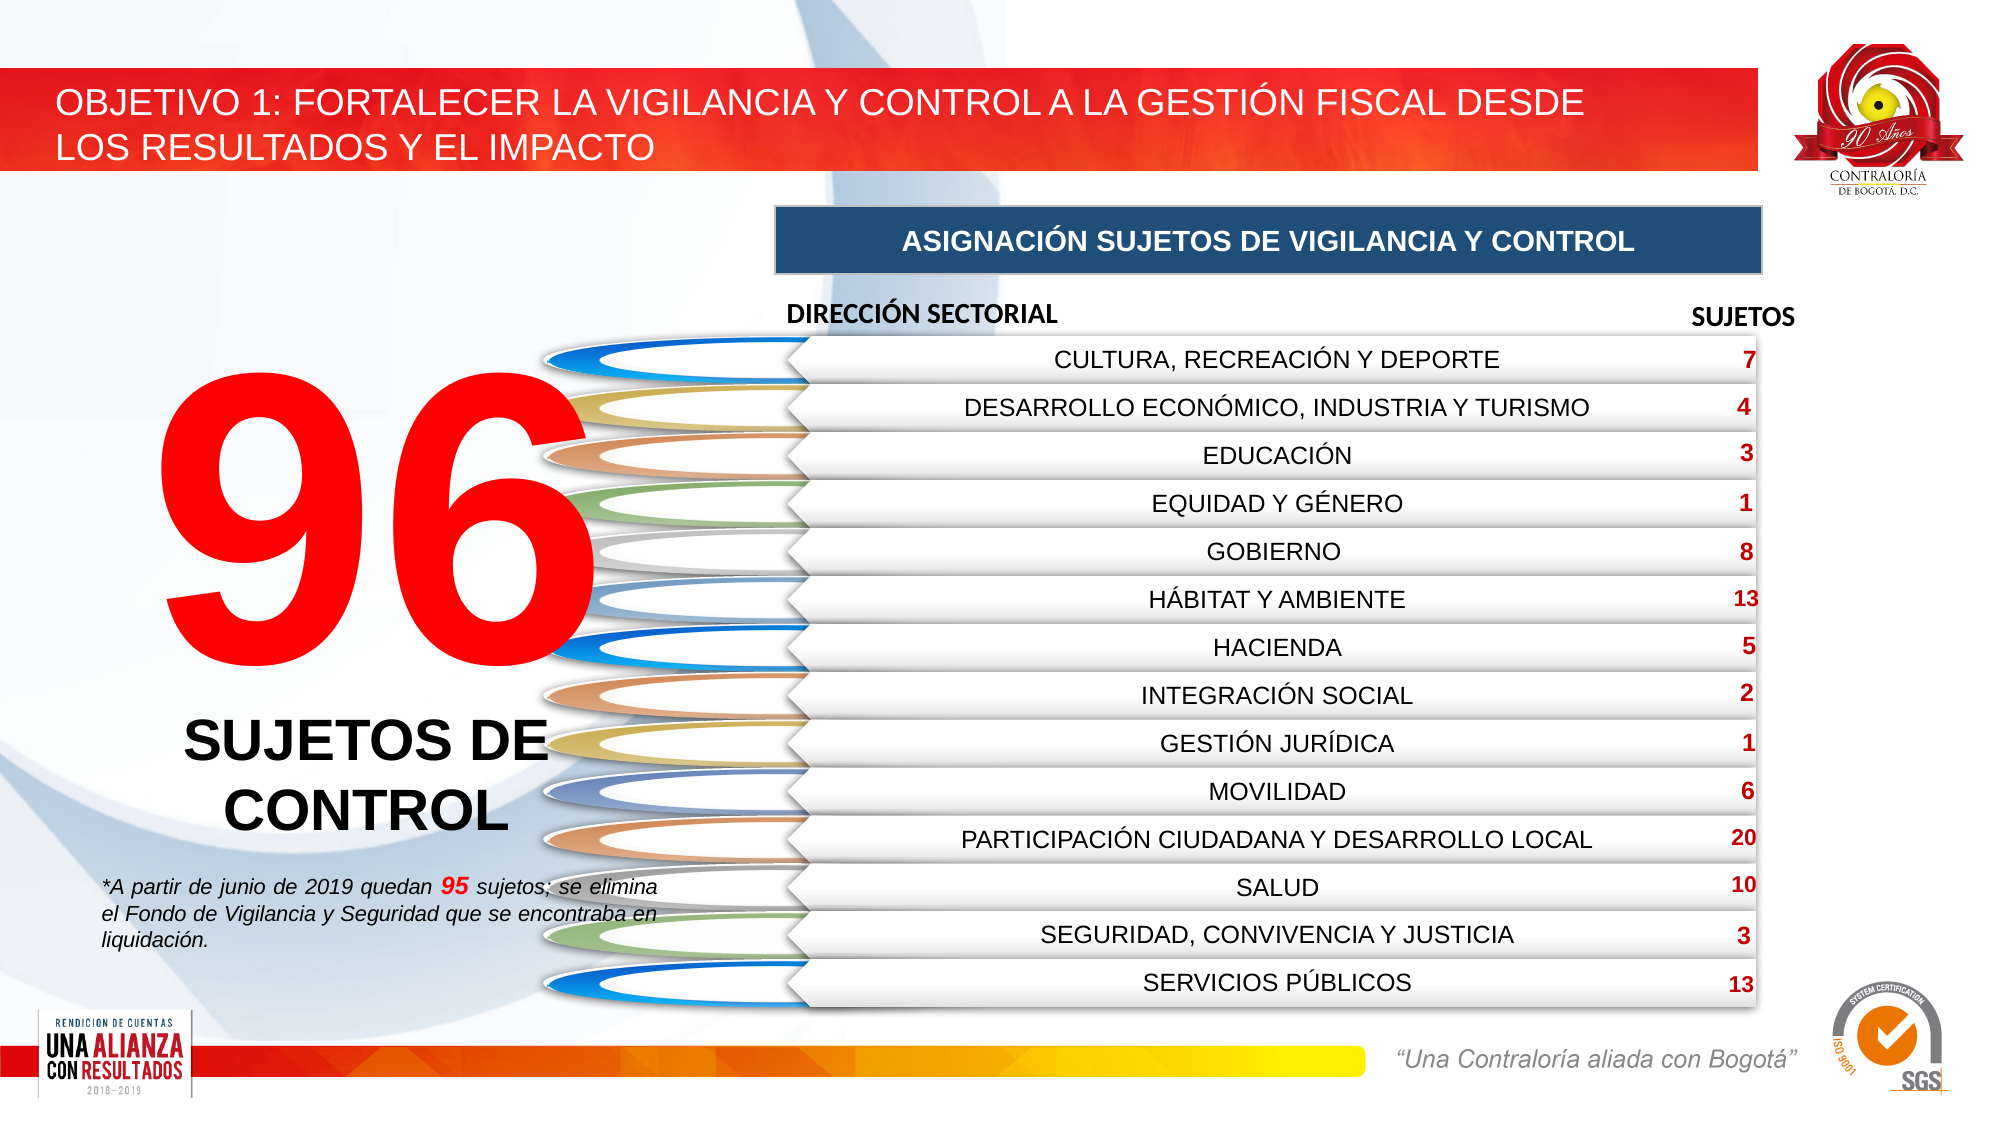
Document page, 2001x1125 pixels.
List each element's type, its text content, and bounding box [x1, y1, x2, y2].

picture [0, 0, 2001, 1125]
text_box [543, 335, 2000, 1008]
text_box ASIGNACIÓN SUJETOS DE VIGILANCIA Y CONTROL [1128, 205, 1763, 275]
text_box OBJETIVO 1: FORTALECER LA VIGILANCIA Y CONTROL A LA GESTIÓN FISCAL DESDE LOS RESULTADOS Y EL IMPACTO [1128, 171, 1676, 176]
text_box SUJETOS [1676, 289, 1811, 335]
